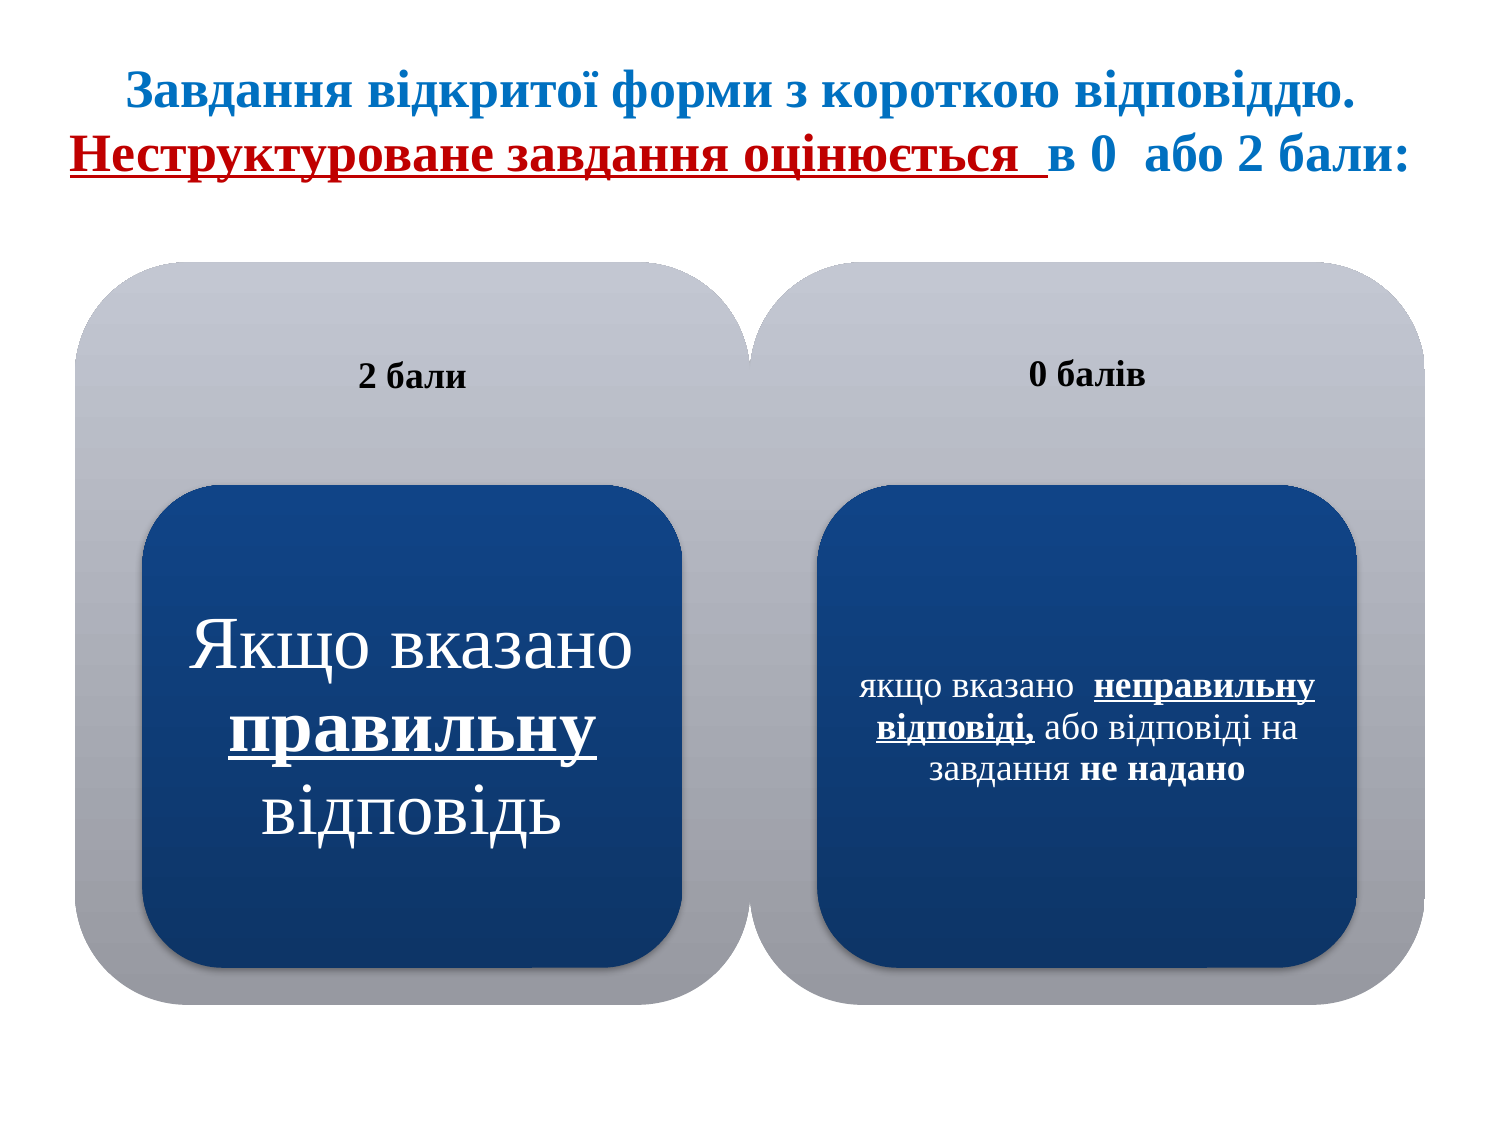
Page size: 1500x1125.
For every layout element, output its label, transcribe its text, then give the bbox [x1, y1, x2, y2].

title Завдання відкритої форми з короткою відповіддю. Неструктуроване завдання оцінюється в 0 або 2 бали: [12, 24, 1483, 212]
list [74, 262, 1426, 1006]
